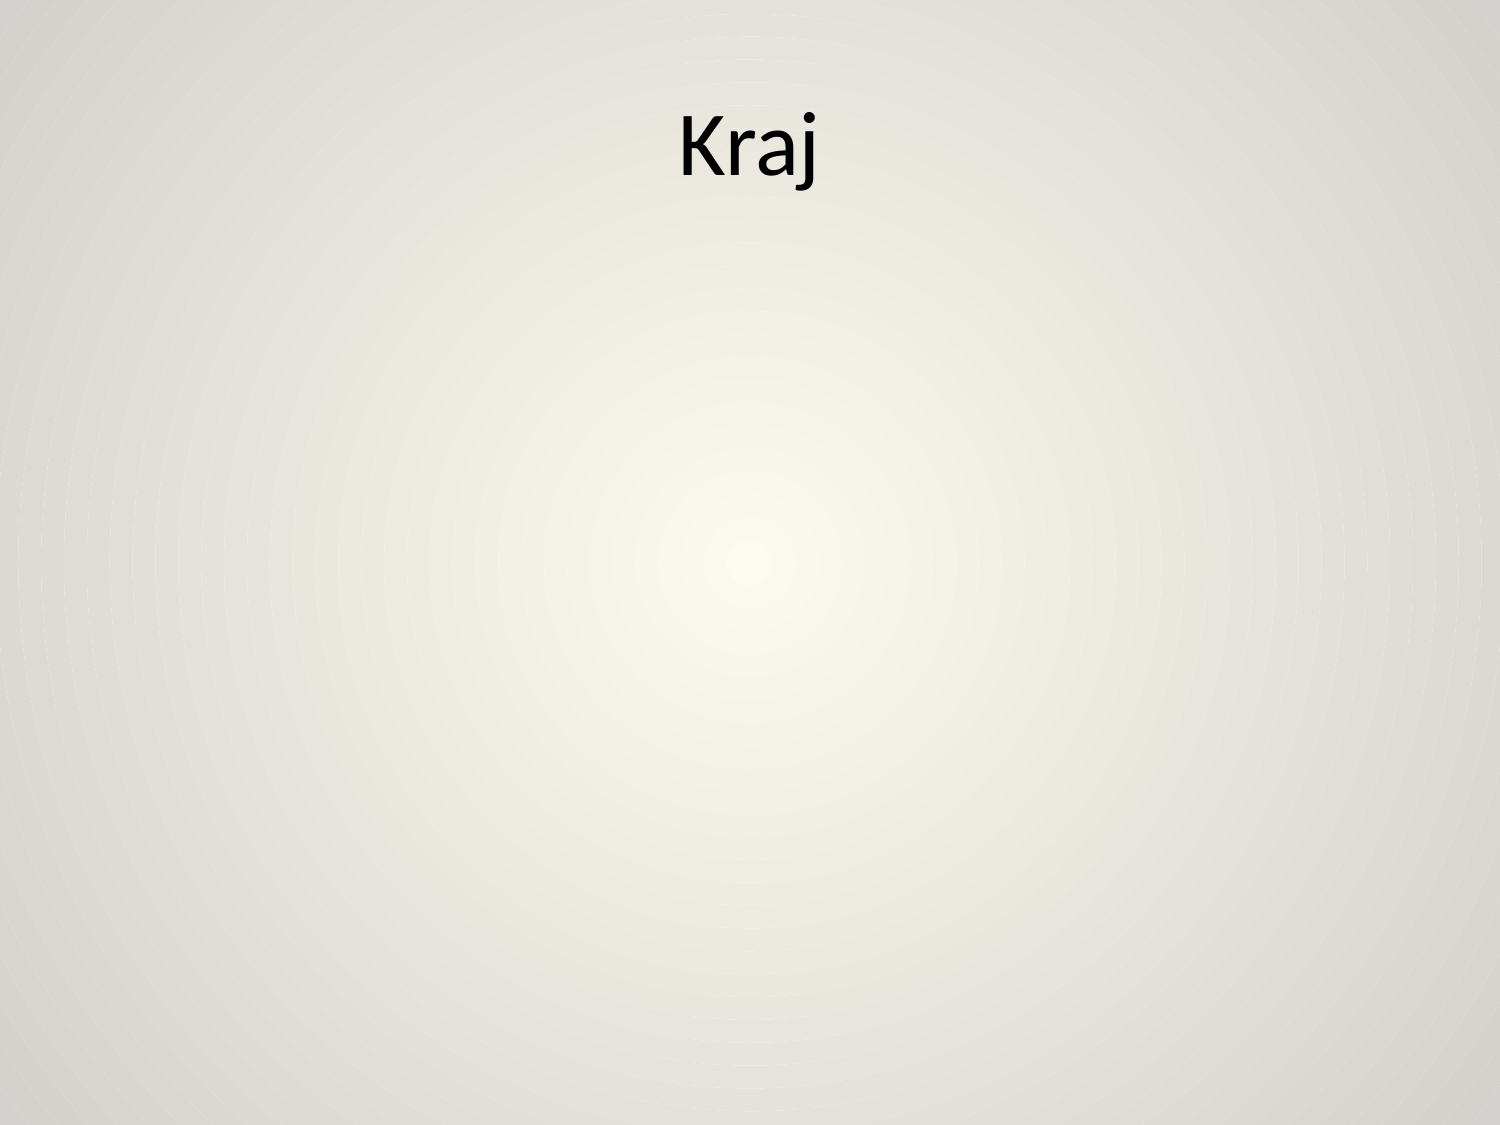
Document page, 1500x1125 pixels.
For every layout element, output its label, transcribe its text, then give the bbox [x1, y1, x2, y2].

title Kraj [75, 45, 1425, 233]
